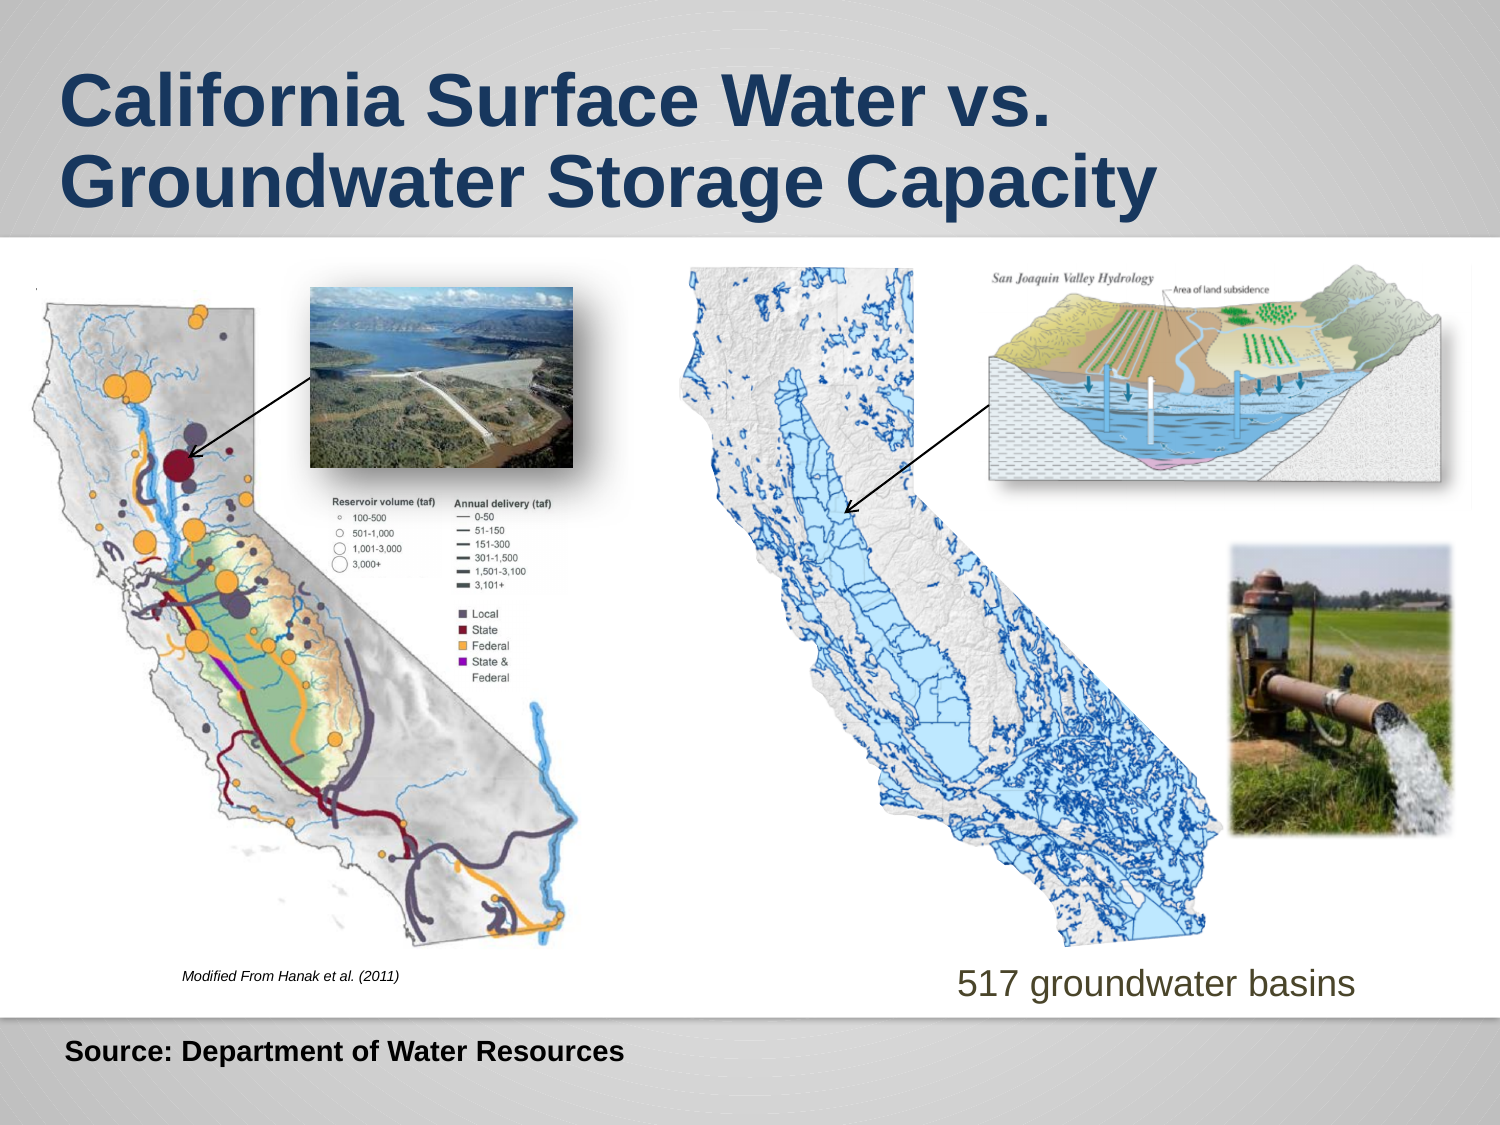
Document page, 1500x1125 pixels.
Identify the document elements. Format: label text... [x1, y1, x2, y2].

text_box California Surface Water vs. Groundwater Storage Capacity [44, 54, 1471, 178]
text_box 517 groundwater basins [923, 1001, 1390, 1012]
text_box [28, 262, 1472, 993]
text_box [0, 237, 1500, 1018]
text_box Source: Department of Water Resources [49, 1024, 950, 1075]
